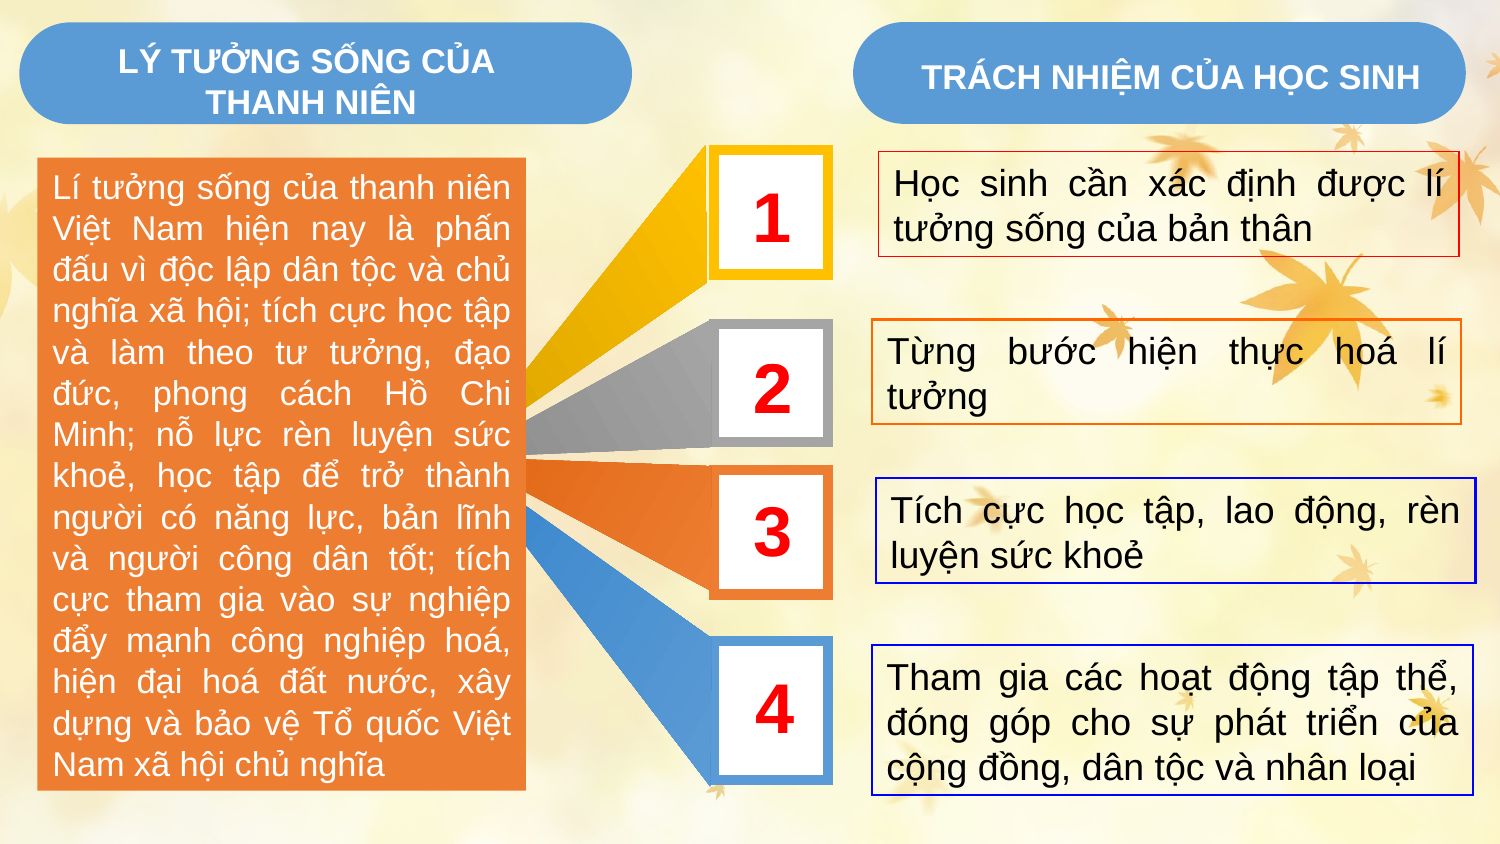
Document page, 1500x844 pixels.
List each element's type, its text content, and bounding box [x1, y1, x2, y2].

picture [0, 0, 1500, 844]
text_box LÝ TƯỞNG SỐNG CỦA THANH NIÊN [29, 31, 593, 130]
text_box TRÁCH NHIỆM CỦA HỌC SINH [889, 47, 1453, 104]
text_box [526, 504, 713, 790]
text_box [19, 43, 29, 104]
text_box [713, 640, 829, 781]
text_box [713, 149, 829, 276]
text_box Lí tưởng sống của thanh niên Việt Nam hiện nay là phấn đấu vì độc lập dân tộc và chủ nghĩa xã hội; tích cực học tập và làm theo tư tưởng, đạo đức, phong cách Hồ Chi Minh; nỗ lực rèn luyện sức khoẻ, học tập để trở thành người có năng lực, bản lĩnh và người công dân tốt; tích cực tham gia vào sự nghiệp đẩy mạnh công nghiệp hoá, hiện đại hoá đất nước, xây dựng và bảo vệ Tổ quốc Việt Nam xã hội chủ nghĩa [37, 157, 526, 791]
text_box [526, 318, 713, 456]
text_box 4 [745, 671, 804, 739]
text_box Từng bước hiện thực hoá lí tưởng [872, 319, 1462, 425]
text_box Học sinh cần xác định được lí tưởng sống của bản thân [878, 151, 1459, 257]
text_box 1 [742, 181, 801, 248]
text_box [41, 22, 633, 123]
text_box Tham gia các hoạt động tập thể, đóng góp cho sự phát triển của cộng đồng, dân tộc và nhân loại [871, 645, 1474, 795]
text_box [713, 469, 829, 596]
text_box 2 [744, 352, 803, 420]
text_box [526, 458, 713, 593]
text_box Tích cực học tập, lao động, rèn luyện sức khoẻ [875, 478, 1476, 583]
text_box [526, 142, 708, 409]
text_box [713, 323, 829, 443]
text_box 3 [743, 494, 803, 562]
text_box [853, 22, 1466, 124]
